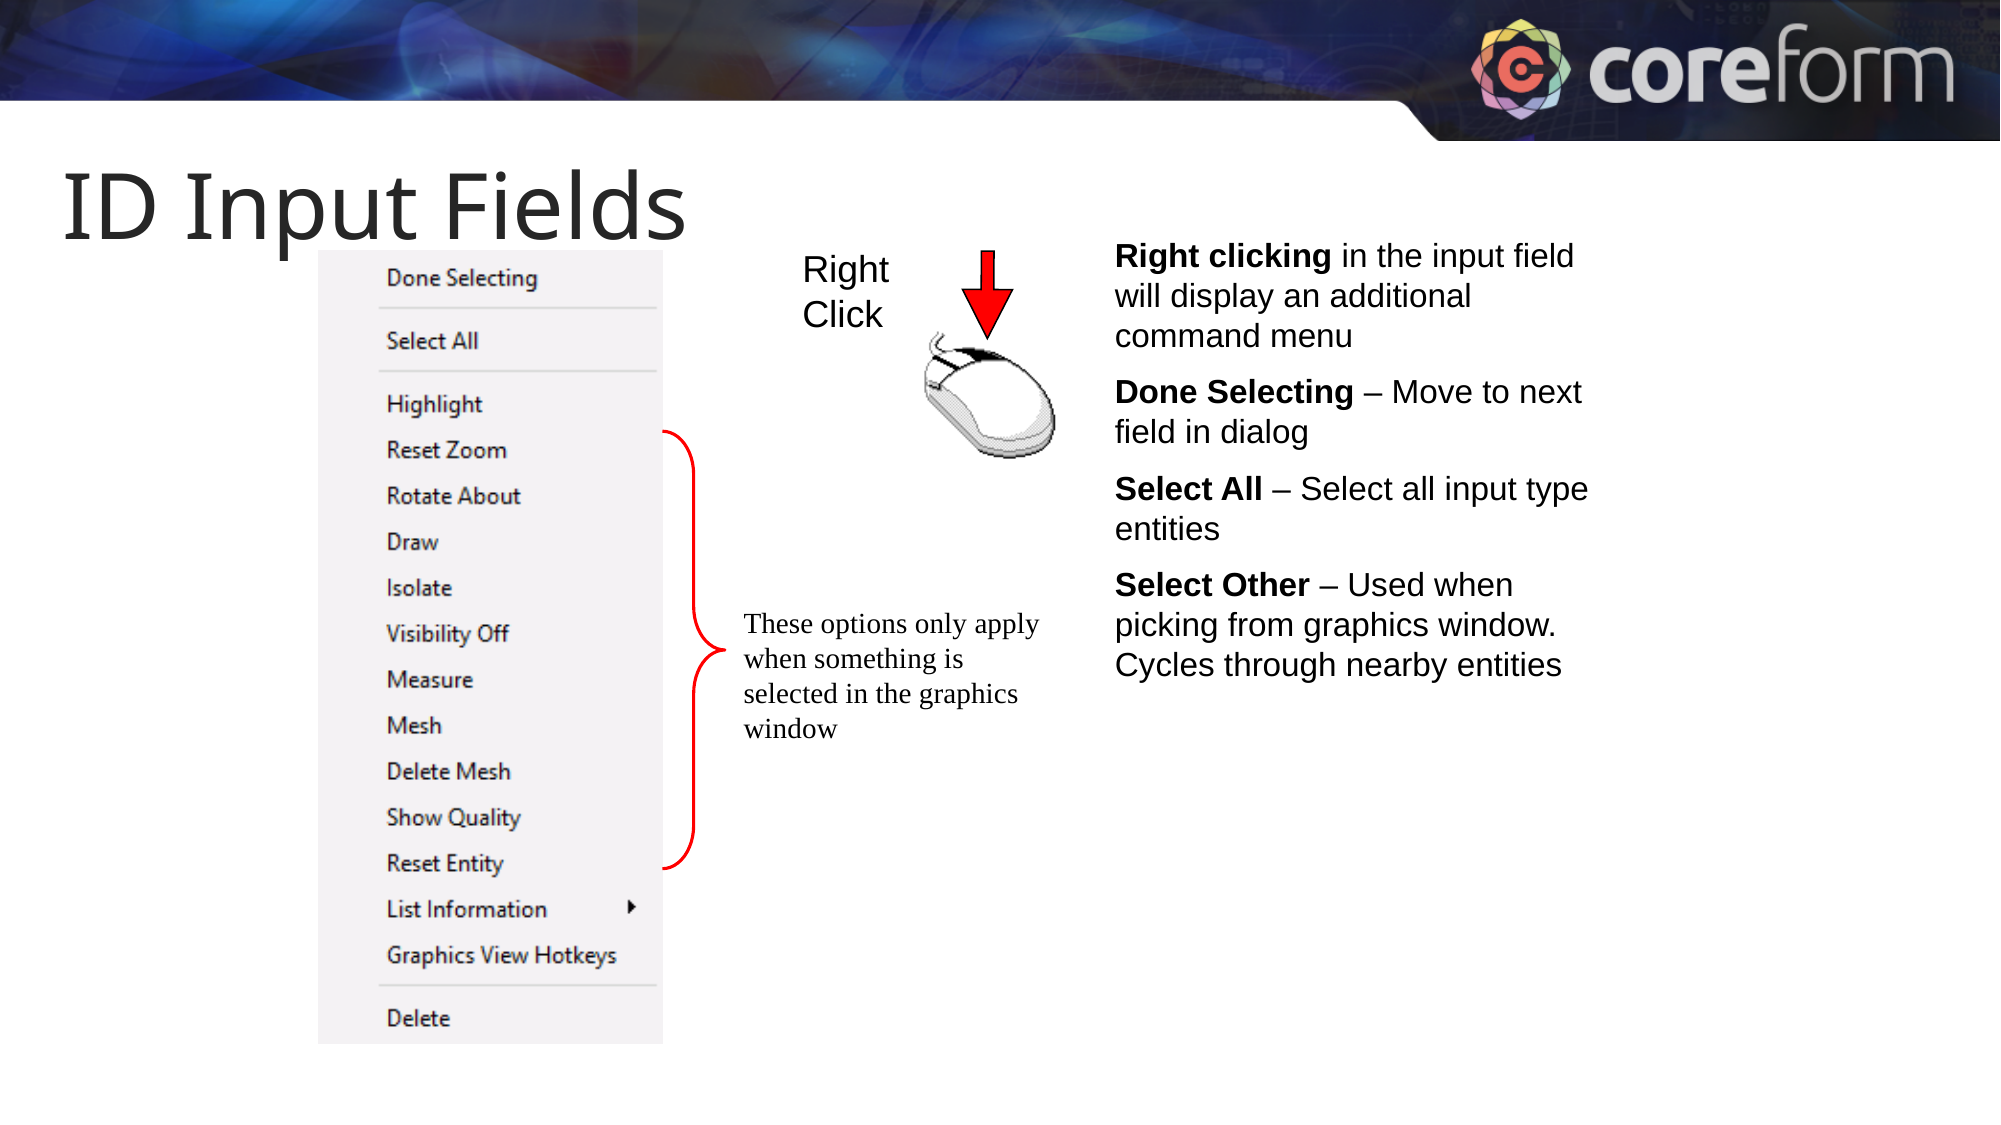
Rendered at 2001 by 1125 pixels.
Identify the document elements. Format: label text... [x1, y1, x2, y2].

text_box [663, 431, 725, 869]
title ID Input Fields [47, 152, 1905, 268]
picture [318, 251, 663, 1044]
picture [0, 0, 2000, 141]
picture [887, 313, 1079, 484]
text_box Right clicking in the input field will display an additional command menu Done Selecting – Move to next field in dialog Select All – Select all input type entities Select Other – Used when picking from graphics window. Cycles through nearby entities [1099, 268, 1638, 691]
text_box Right Click [787, 268, 963, 343]
text_box These options only apply when something is selected in the graphics window [728, 596, 1057, 752]
text_box [962, 268, 1013, 313]
